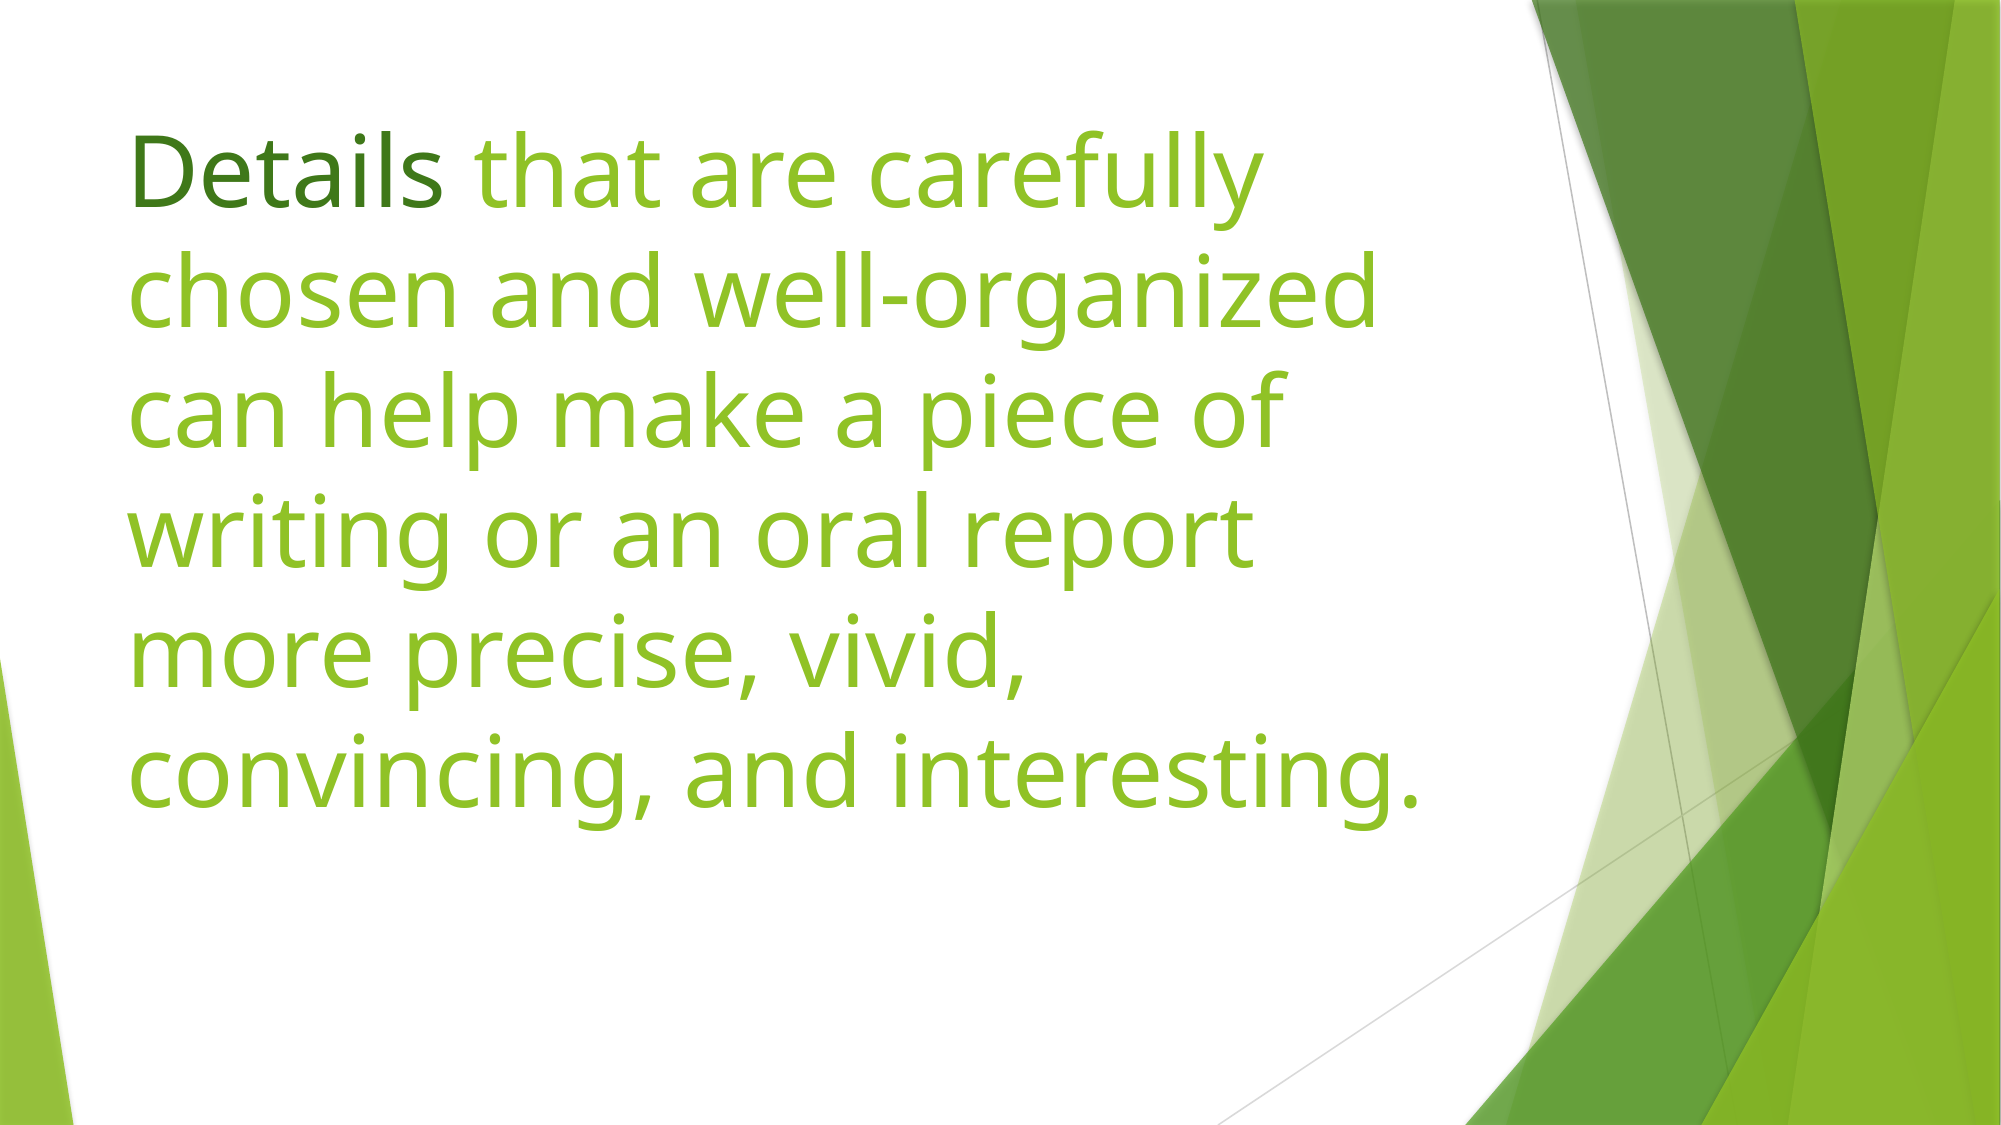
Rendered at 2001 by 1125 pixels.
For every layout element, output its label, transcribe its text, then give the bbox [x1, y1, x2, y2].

title Details that are carefully chosen and well-organized can help make a piece of writing or an oral report more precise, vivid, convincing, and interesting. [111, 99, 1522, 999]
